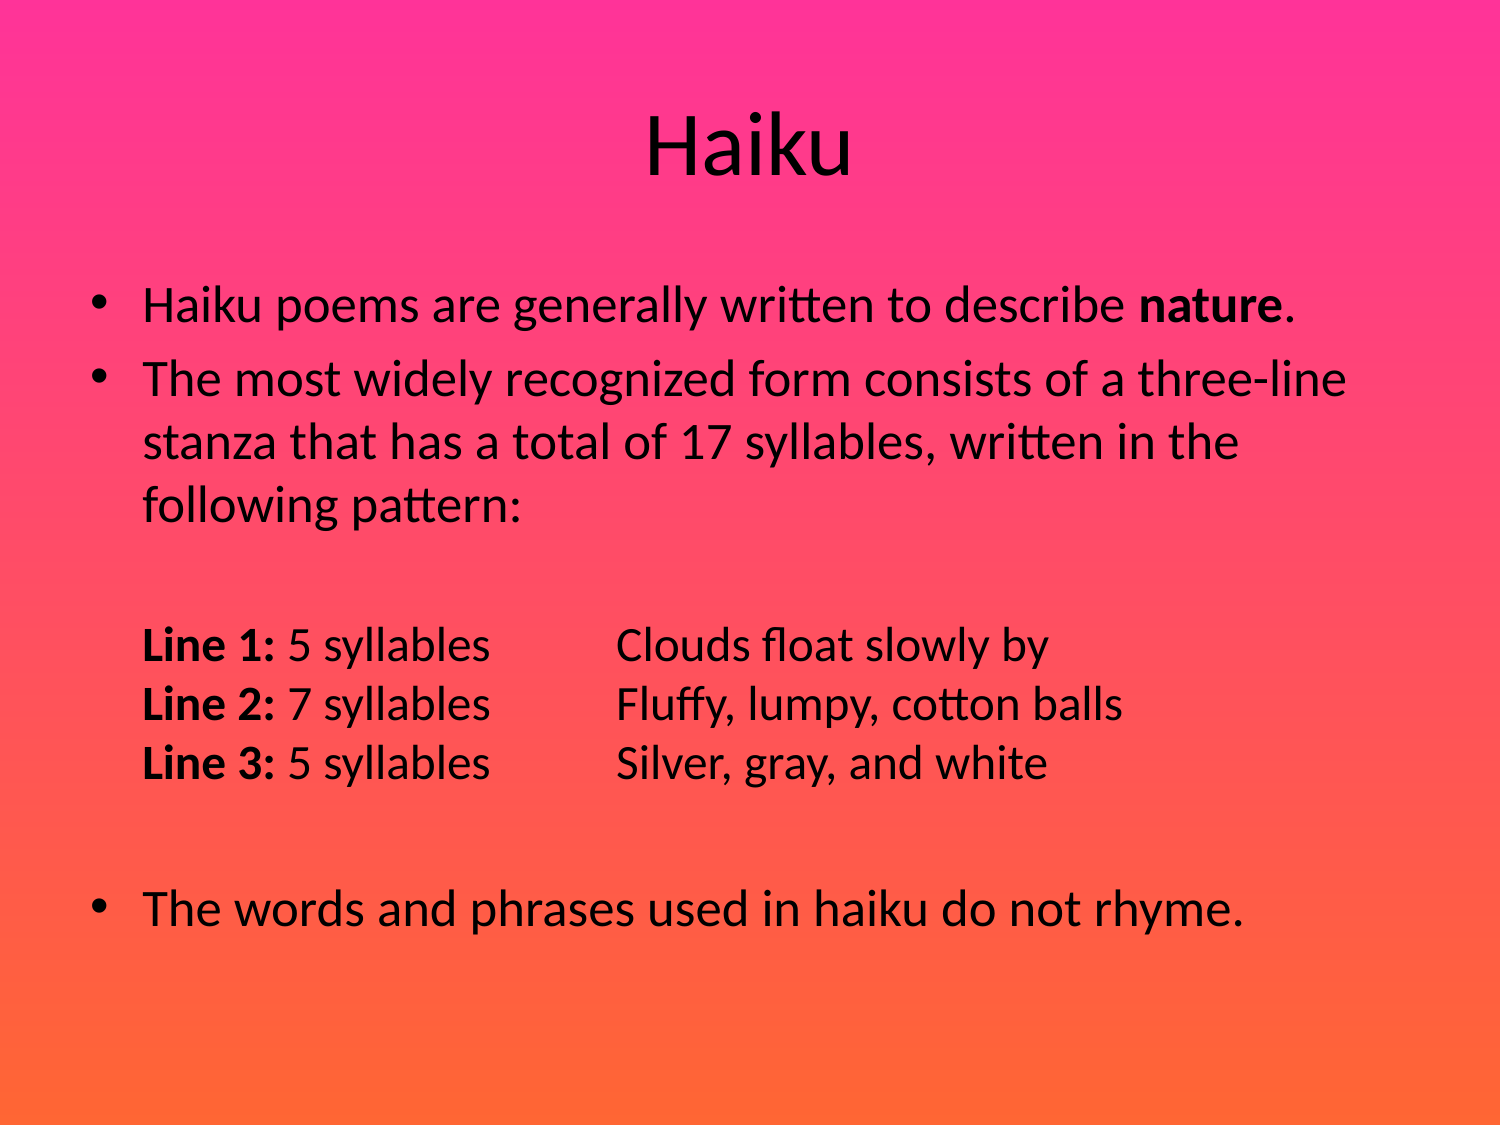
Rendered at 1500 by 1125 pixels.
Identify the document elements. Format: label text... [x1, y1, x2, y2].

title Haiku [75, 45, 1425, 233]
list Haiku poems are generally written to describe nature. The most widely recognized form consists of a three-line stanza that has a total of 17 syllables, written in the following pattern: Line 1: 5 syllables Clouds float slowly by Line 2: 7 syllables Fluffy, lumpy, cotton balls Line 3: 5 syllables Silver, gray, and white The words and phrases used in haiku do not rhyme. [75, 262, 1425, 1005]
